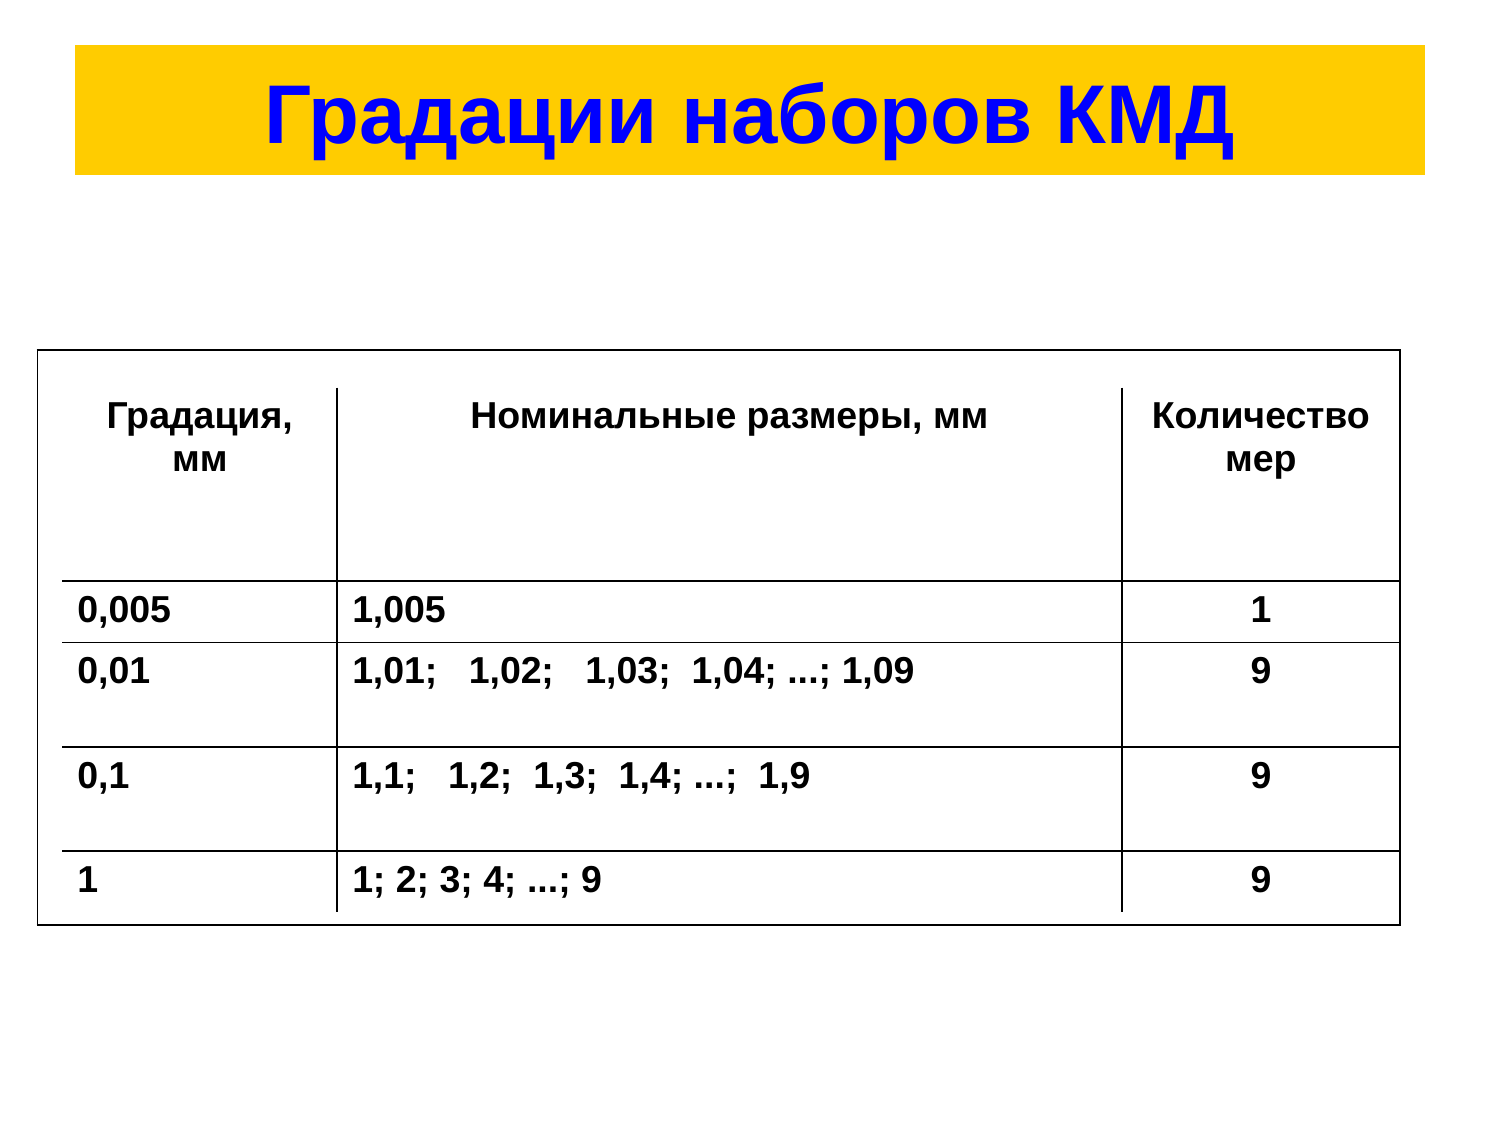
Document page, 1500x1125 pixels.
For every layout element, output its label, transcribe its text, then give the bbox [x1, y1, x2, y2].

title Градации наборов КМД [75, 45, 1425, 175]
table_header [38, 351, 1399, 924]
